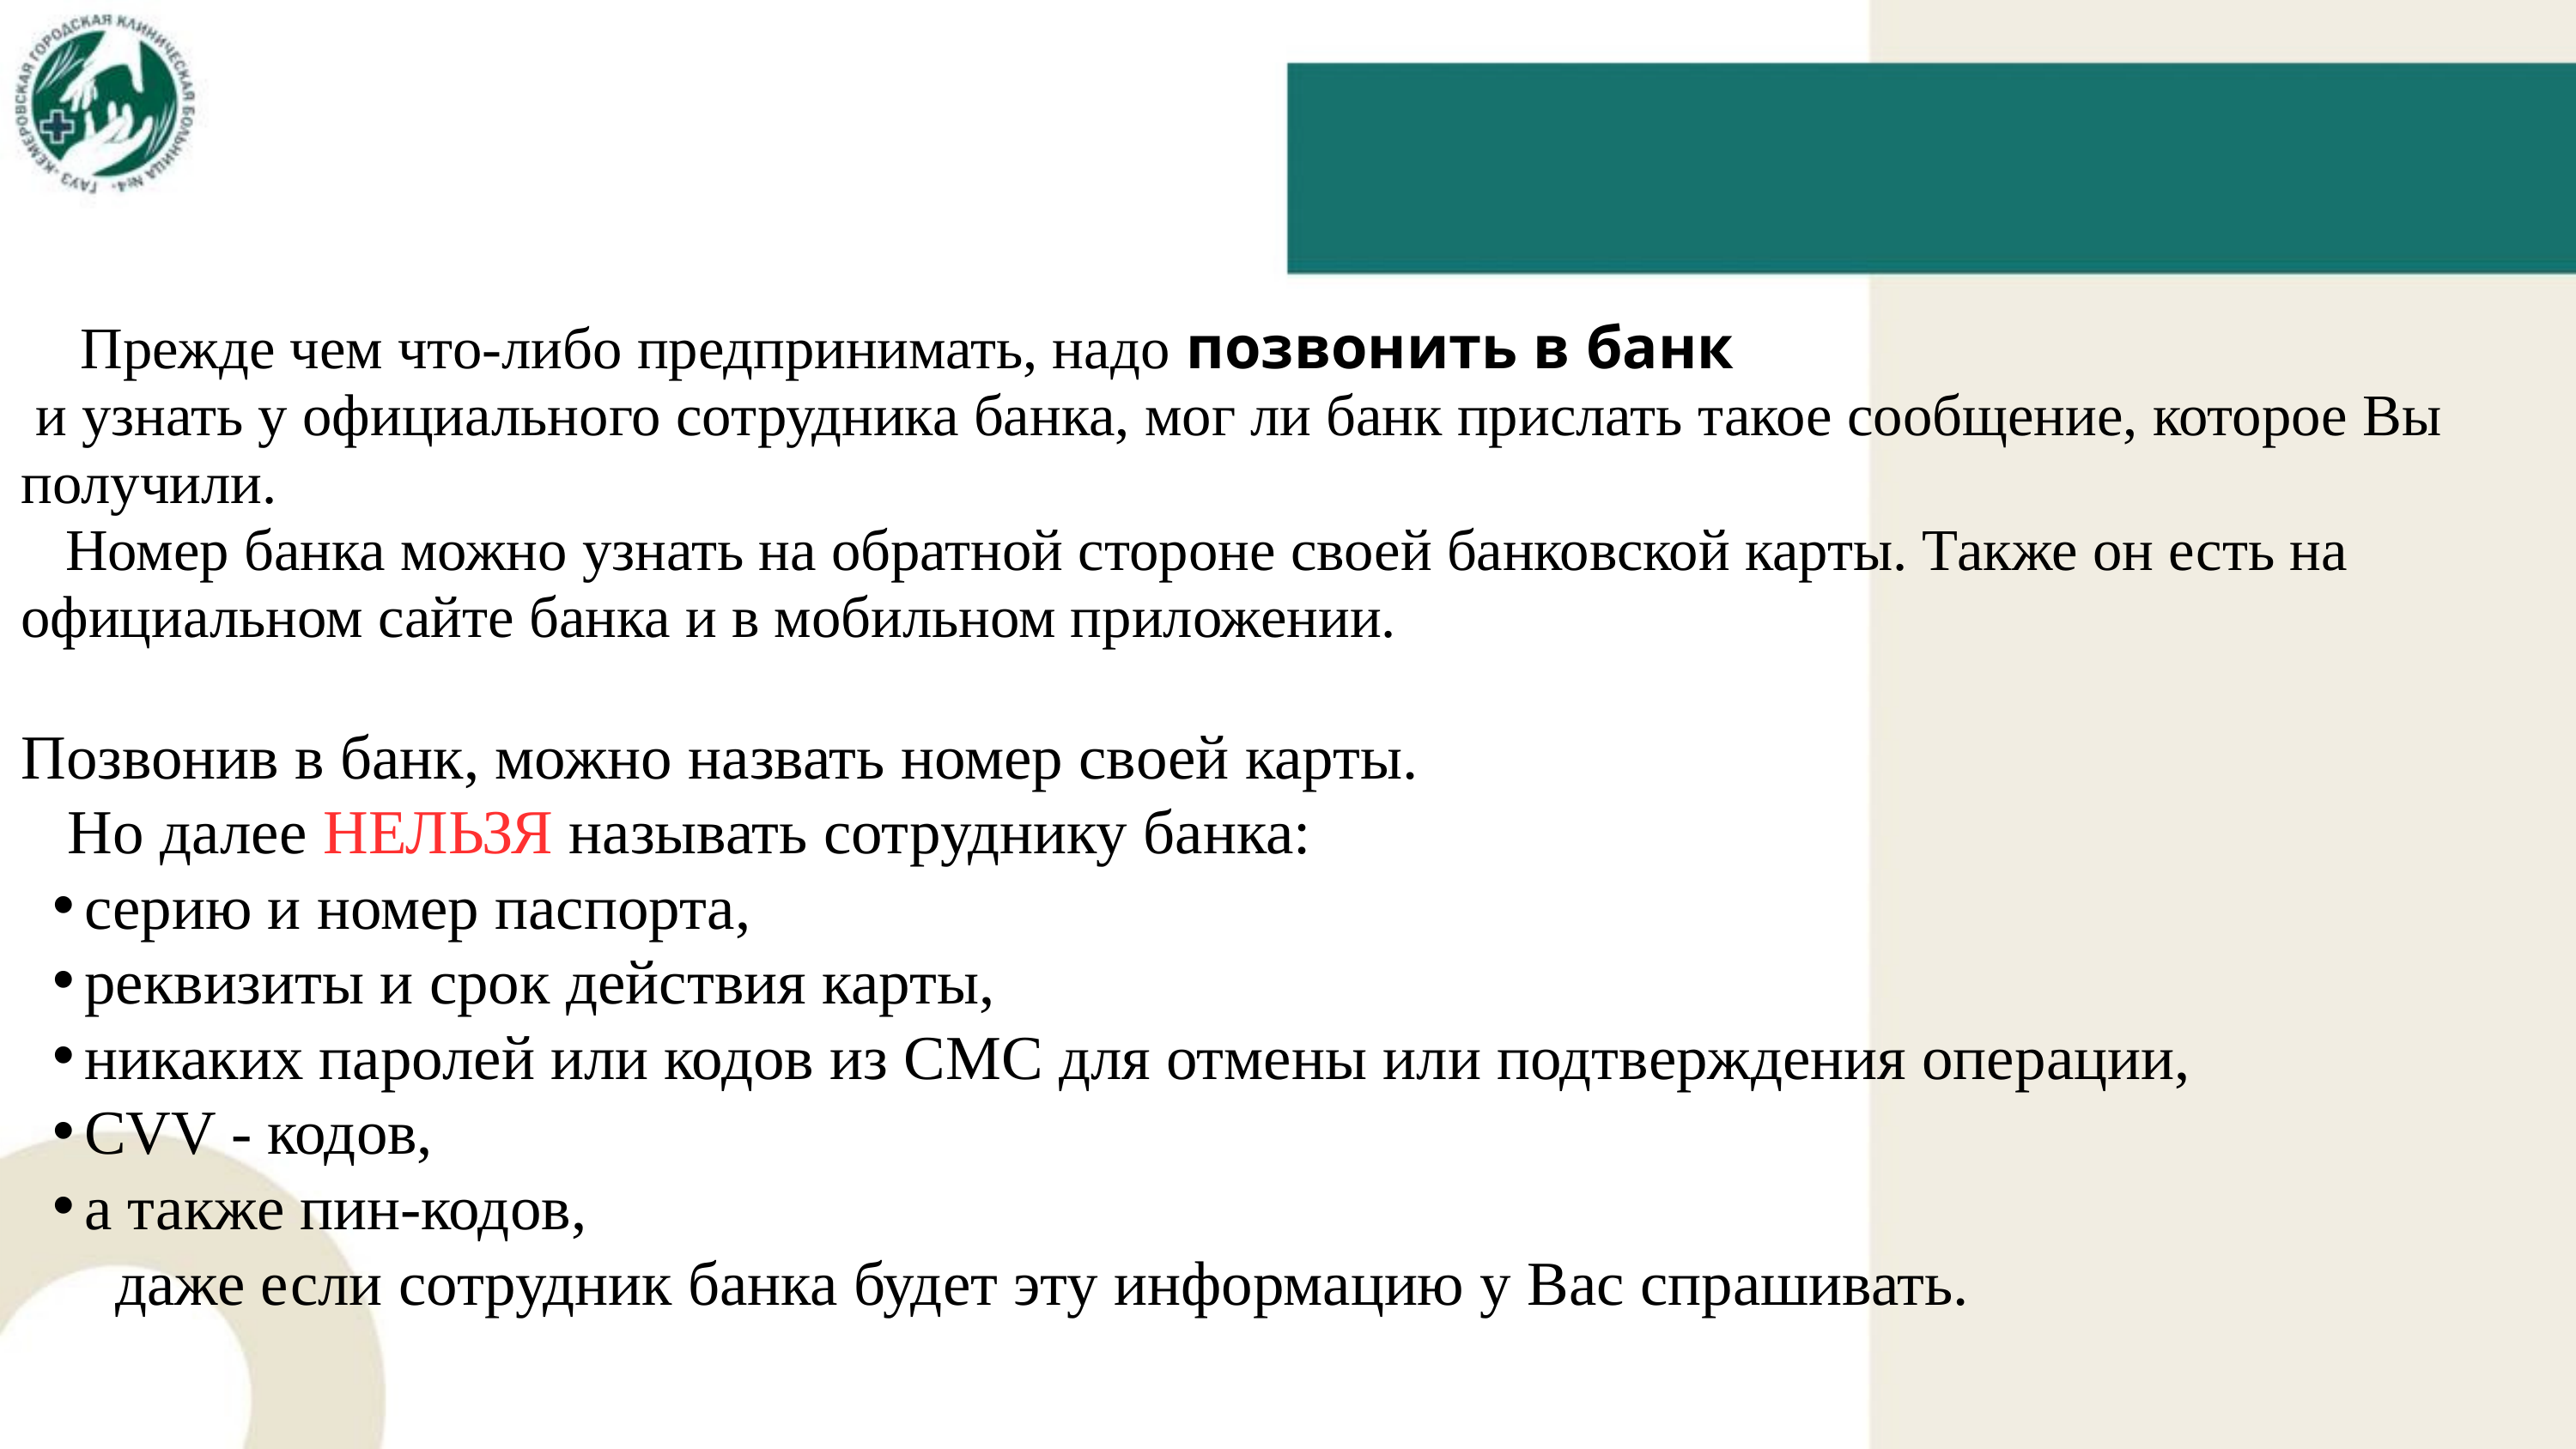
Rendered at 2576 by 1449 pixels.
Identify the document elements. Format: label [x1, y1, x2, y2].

text_box [21, 724, 2473, 1449]
text_box [21, 318, 2546, 879]
text_box [0, 0, 2576, 1449]
